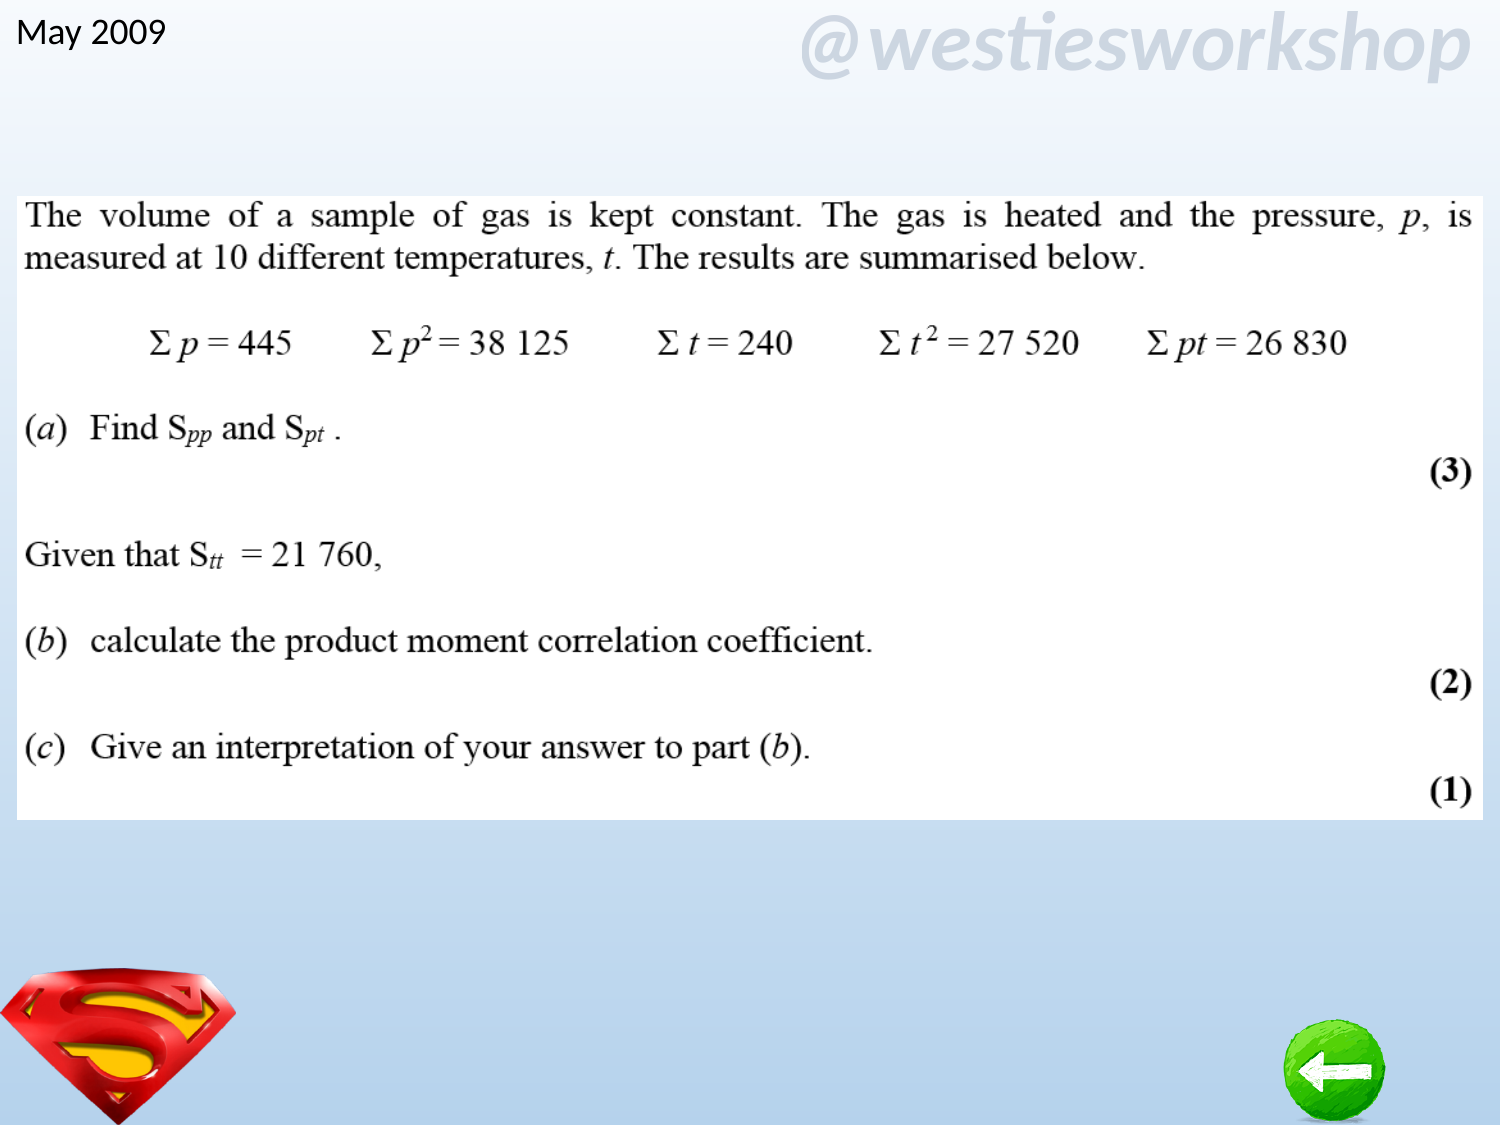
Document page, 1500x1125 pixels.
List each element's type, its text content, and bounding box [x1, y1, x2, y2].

picture [0, 968, 236, 1125]
picture [17, 196, 1483, 820]
text_box May 2009 [1, 0, 182, 60]
picture [1281, 1019, 1387, 1125]
